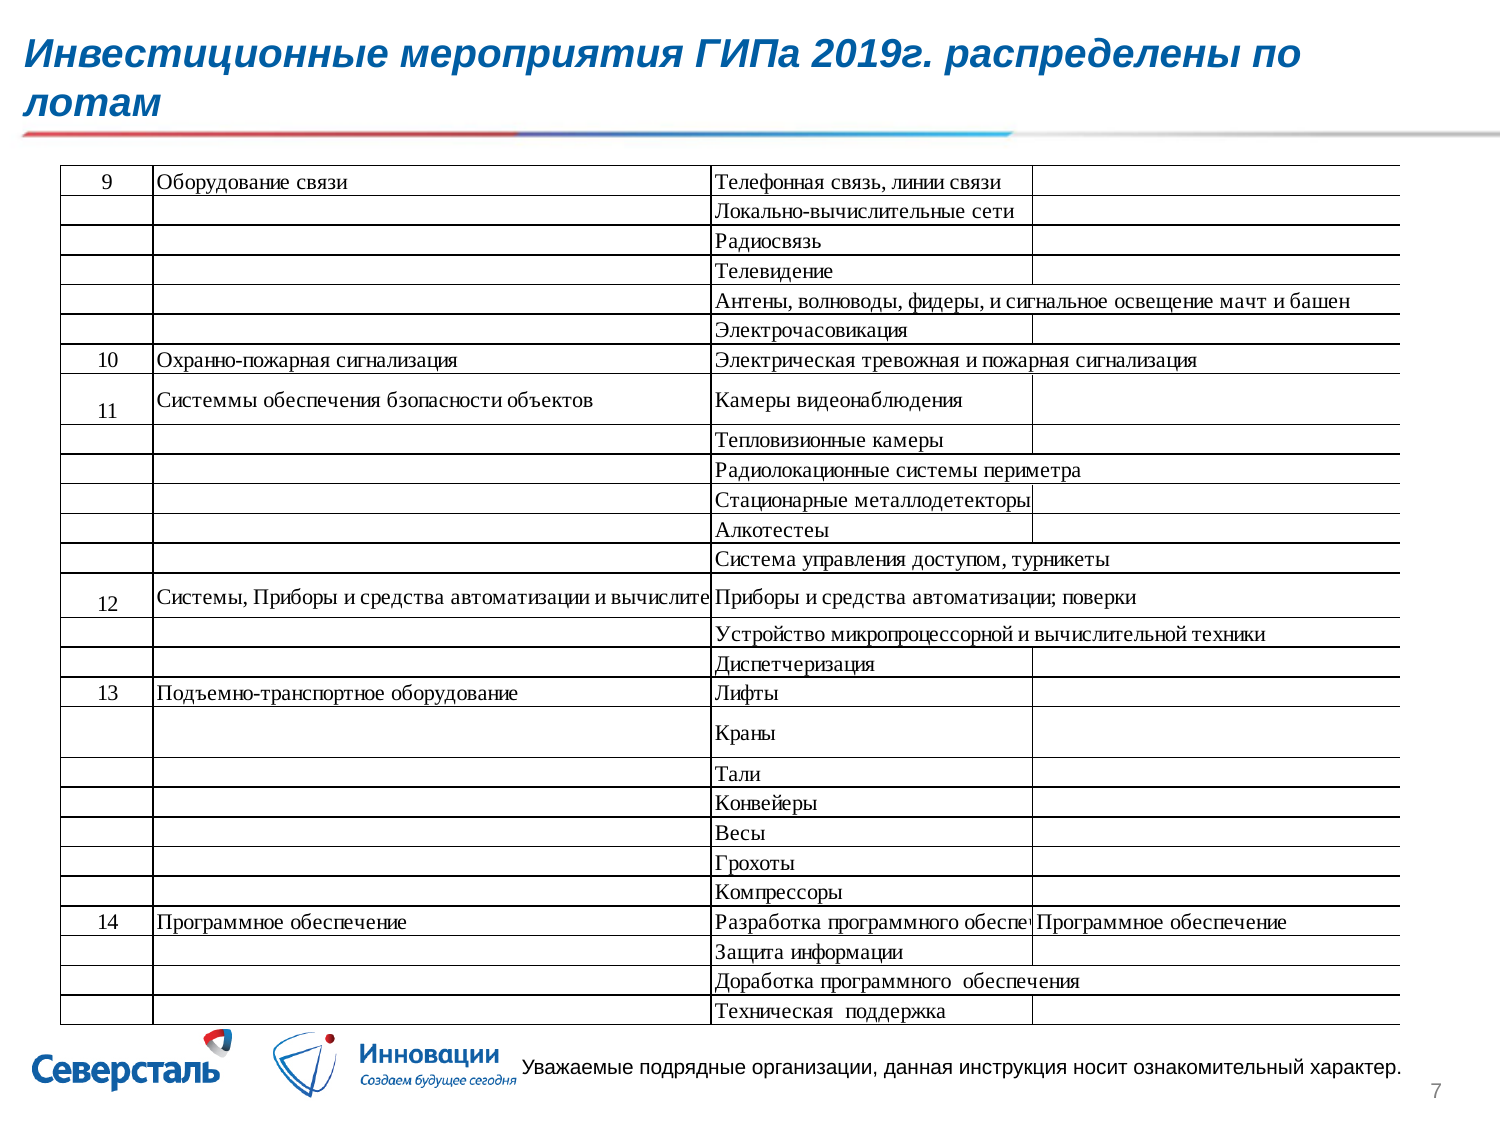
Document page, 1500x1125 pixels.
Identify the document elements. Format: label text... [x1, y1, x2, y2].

picture [268, 1028, 521, 1105]
text_box Уважаемые подрядные организации, данная инструкция носит ознакомительный характер. [506, 1046, 1437, 1086]
picture [0, 0, 1500, 157]
title Инвестиционные мероприятия ГИПа 2019г. распределены по лотам [24, 26, 1437, 125]
picture [24, 164, 1402, 1105]
